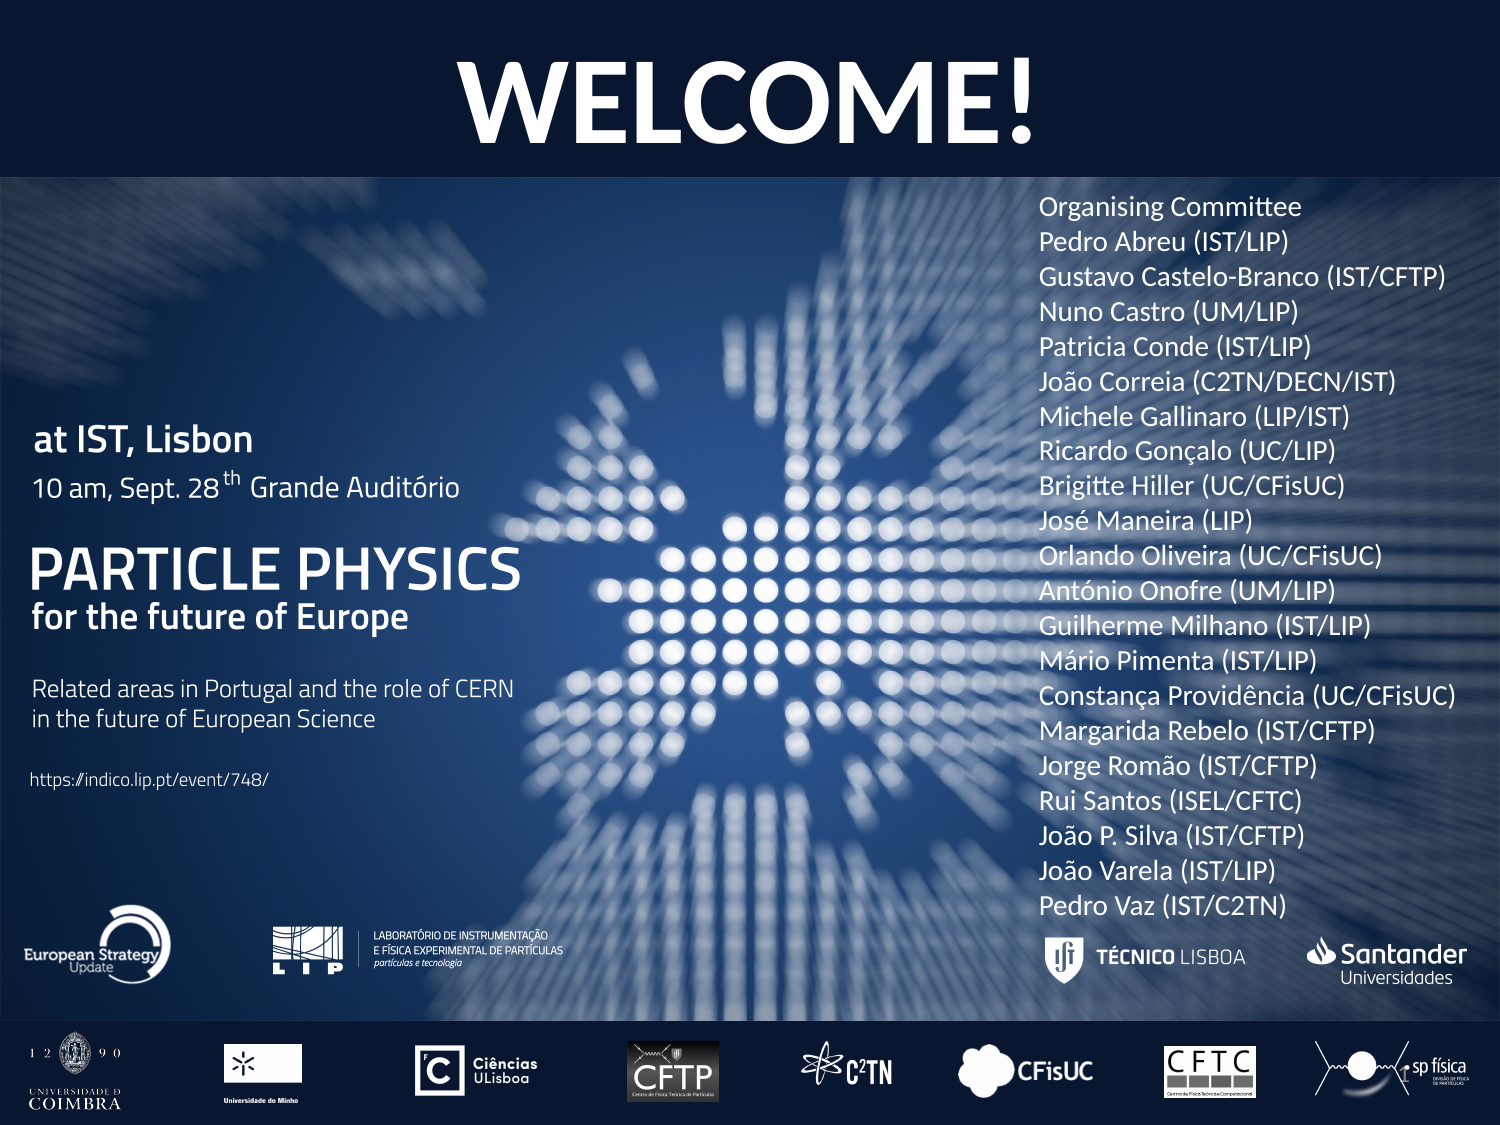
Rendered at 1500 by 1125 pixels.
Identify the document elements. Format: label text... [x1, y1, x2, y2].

picture [224, 1044, 302, 1104]
picture [0, 176, 1500, 1125]
picture [1164, 1046, 1257, 1098]
title WELCOME! [75, 0, 1425, 175]
picture [398, 1029, 553, 1112]
picture [627, 1041, 719, 1102]
picture [801, 1041, 899, 1093]
picture [1314, 1041, 1469, 1101]
picture [957, 1044, 1093, 1099]
slide_number 1 [1091, 1042, 1312, 1103]
